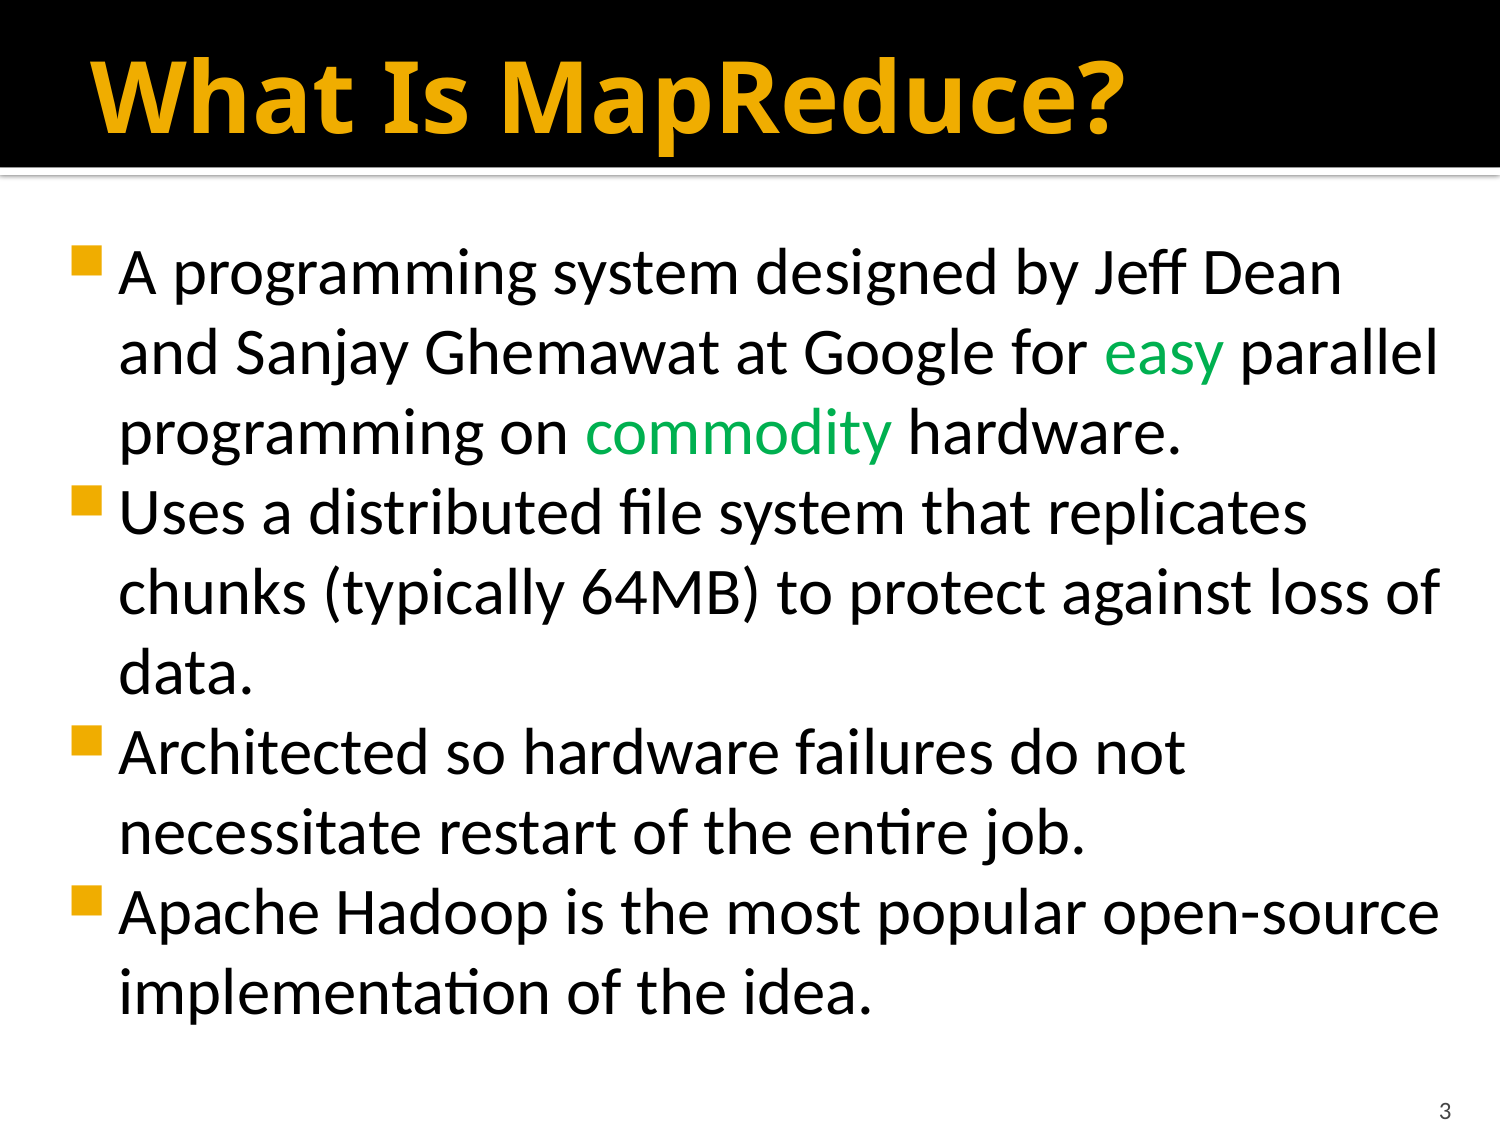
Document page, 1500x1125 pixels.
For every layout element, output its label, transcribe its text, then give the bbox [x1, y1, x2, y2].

list A programming system designed by Jeff Dean and Sanjay Ghemawat at Google for easy parallel programming on commodity hardware. Uses a distributed file system that replicates chunks (typically 64MB) to protect against loss of data. Architected so hardware failures do not necessitate restart of the entire job. Apache Hadoop is the most popular open-source implementation of the idea. [37, 212, 1475, 1075]
title What Is MapReduce? [75, 12, 1500, 175]
slide_number 3 [1345, 1080, 1467, 1125]
